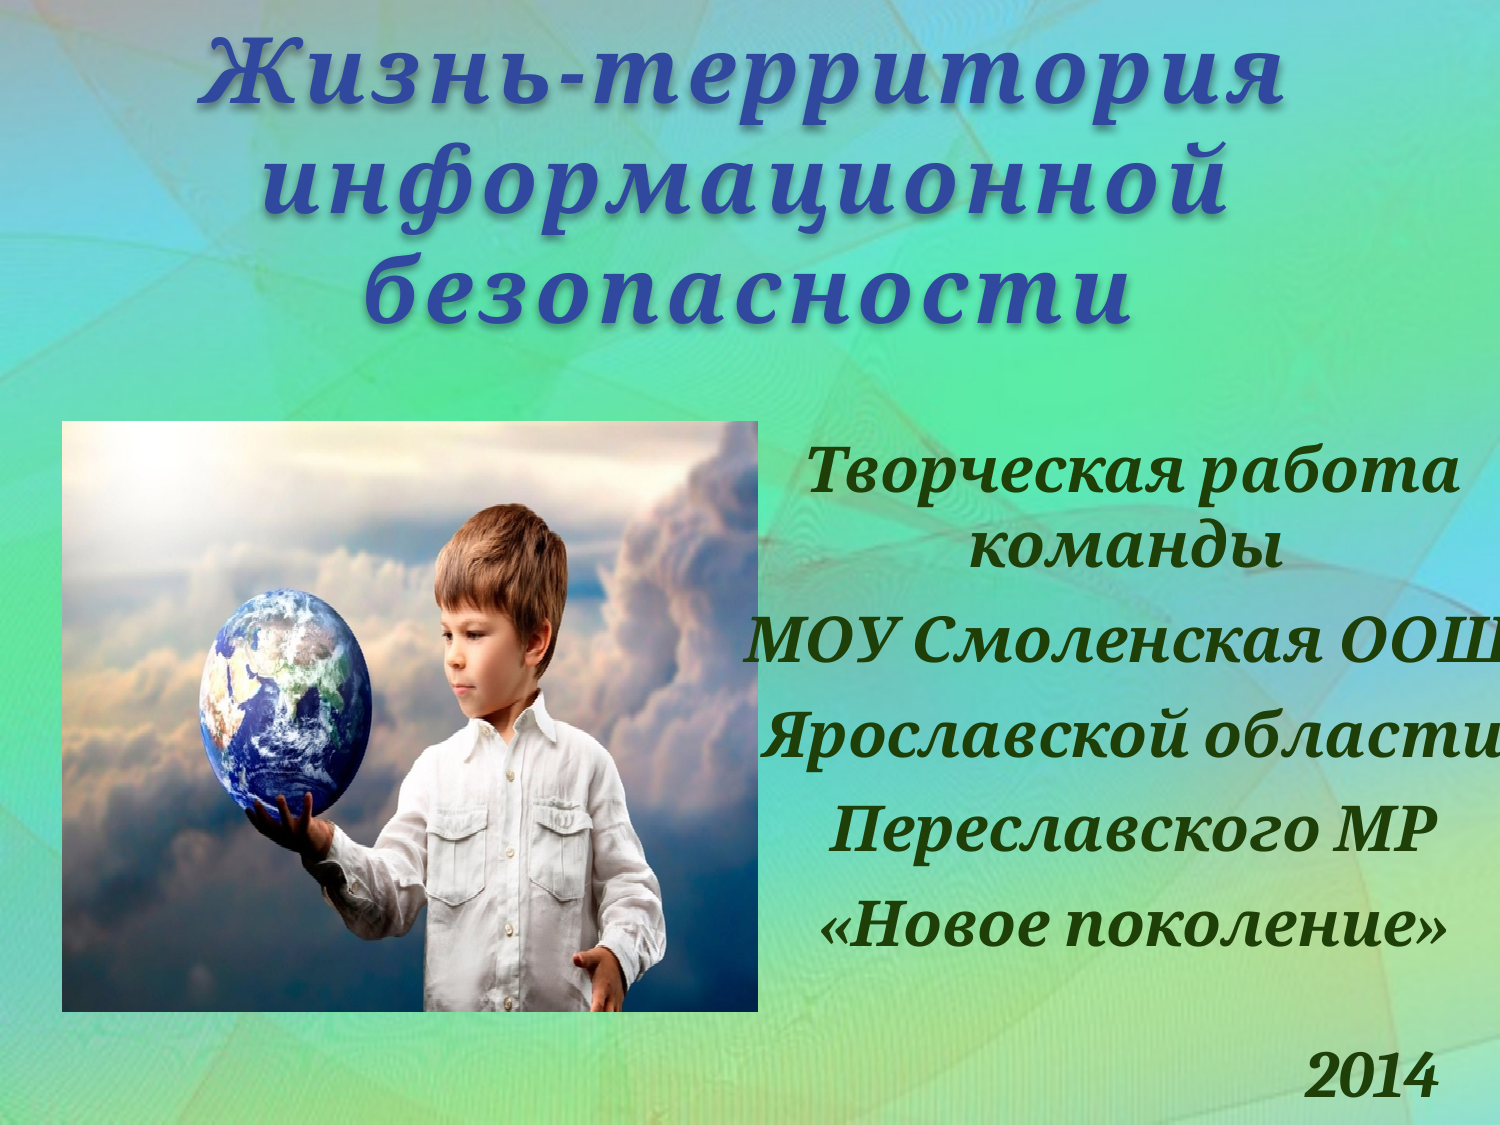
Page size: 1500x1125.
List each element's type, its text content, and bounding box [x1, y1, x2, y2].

text_box 2014 [1301, 1024, 1500, 1125]
text_box Жизнь-территория информационной безопасности [0, 4, 1496, 350]
picture [0, 0, 1500, 1125]
text_box Творческая работа команды МОУ Смоленская ООШ Ярославской области Переславского МР «Новое поколение» [726, 421, 1500, 1024]
